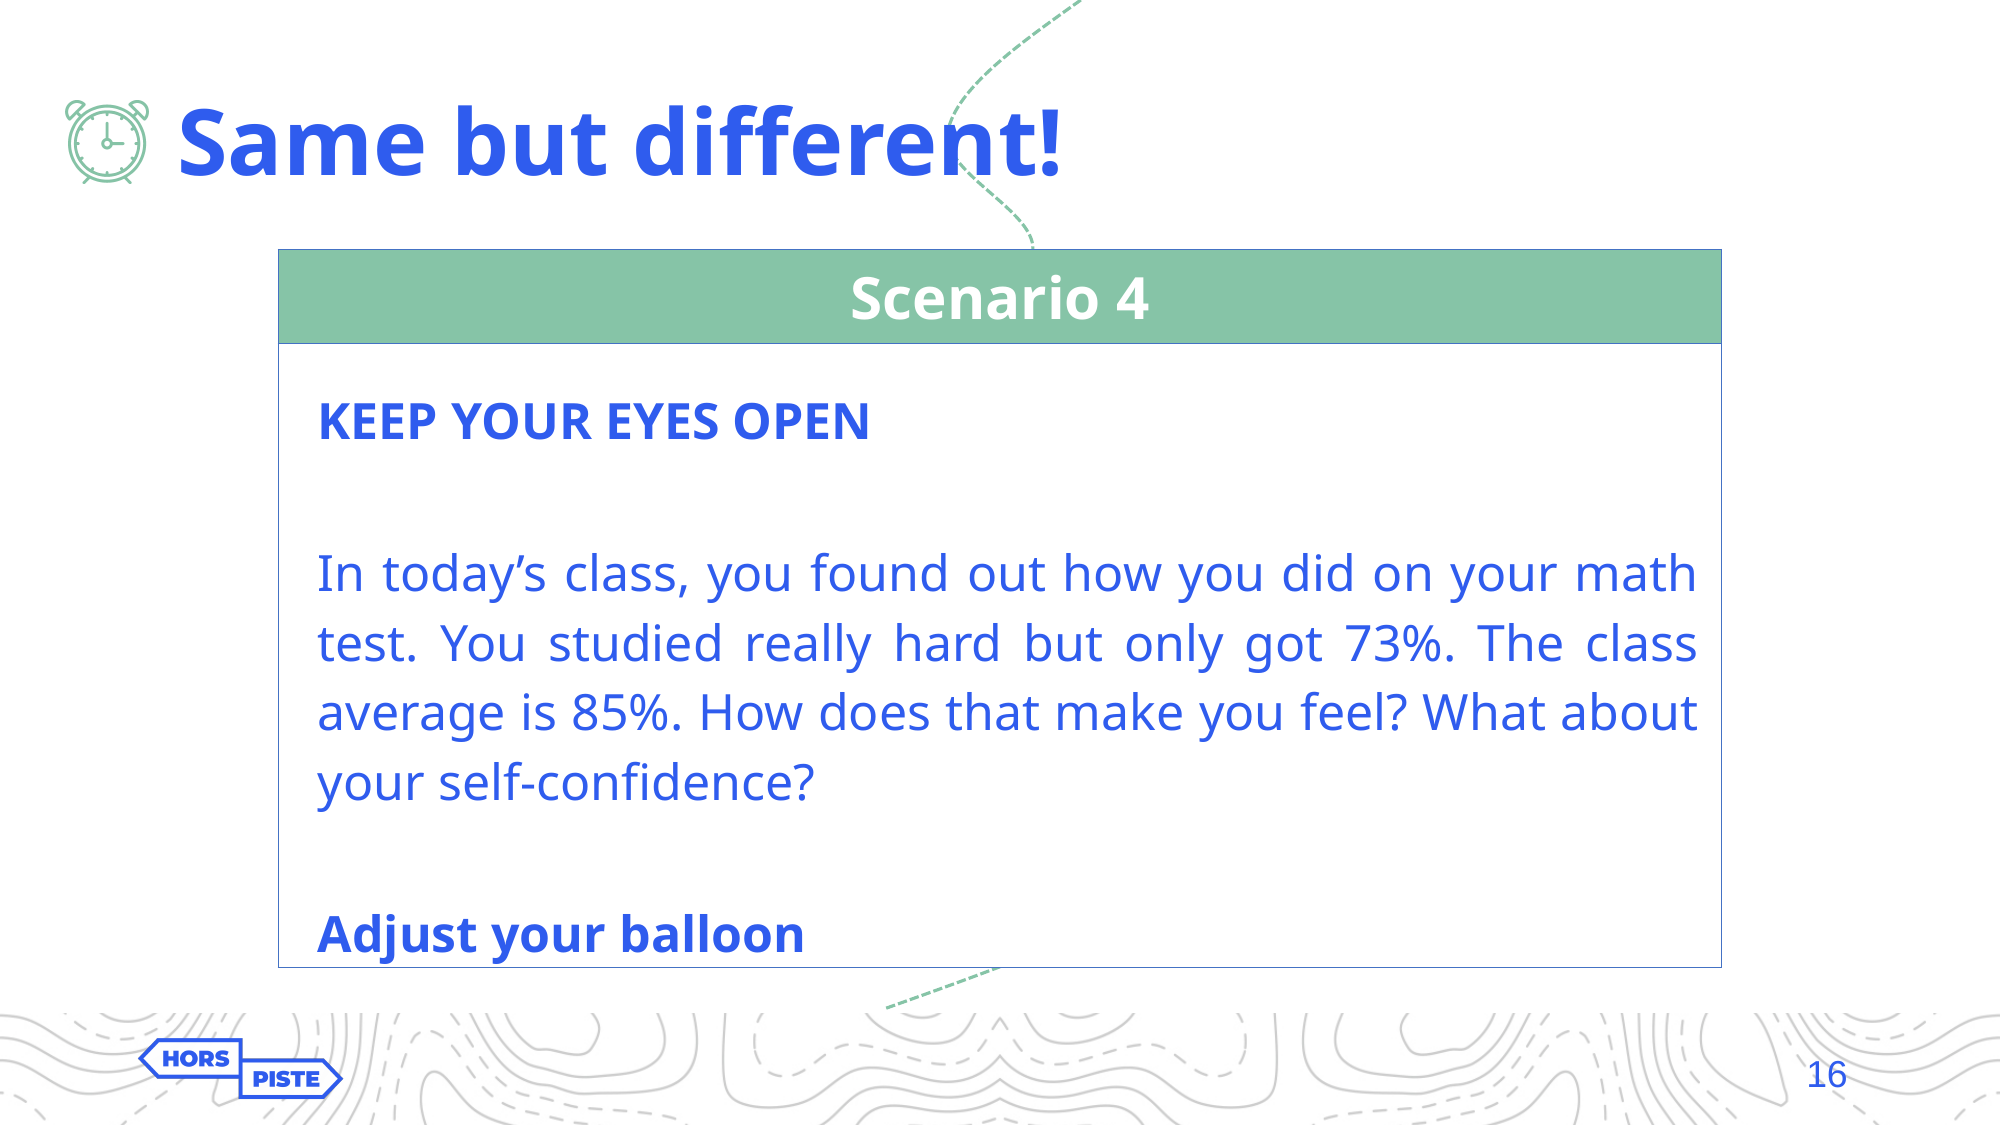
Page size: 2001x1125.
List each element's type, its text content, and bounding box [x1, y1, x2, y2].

slide_number 16 [1412, 1042, 1863, 1103]
text_box [1034, 0, 1082, 33]
table_header Scenario 4 [279, 251, 1721, 343]
picture [0, 1012, 2000, 1125]
text_box [885, 968, 1000, 1010]
table_cell KEEP YOUR EYES OPEN In today’s class, you found out how you did on your math test. You studied really hard but only got 73%. The class average is 85%. How does that make you feel? What about your self-confidence? Adjust your balloon [279, 344, 1721, 967]
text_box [64, 33, 1888, 251]
